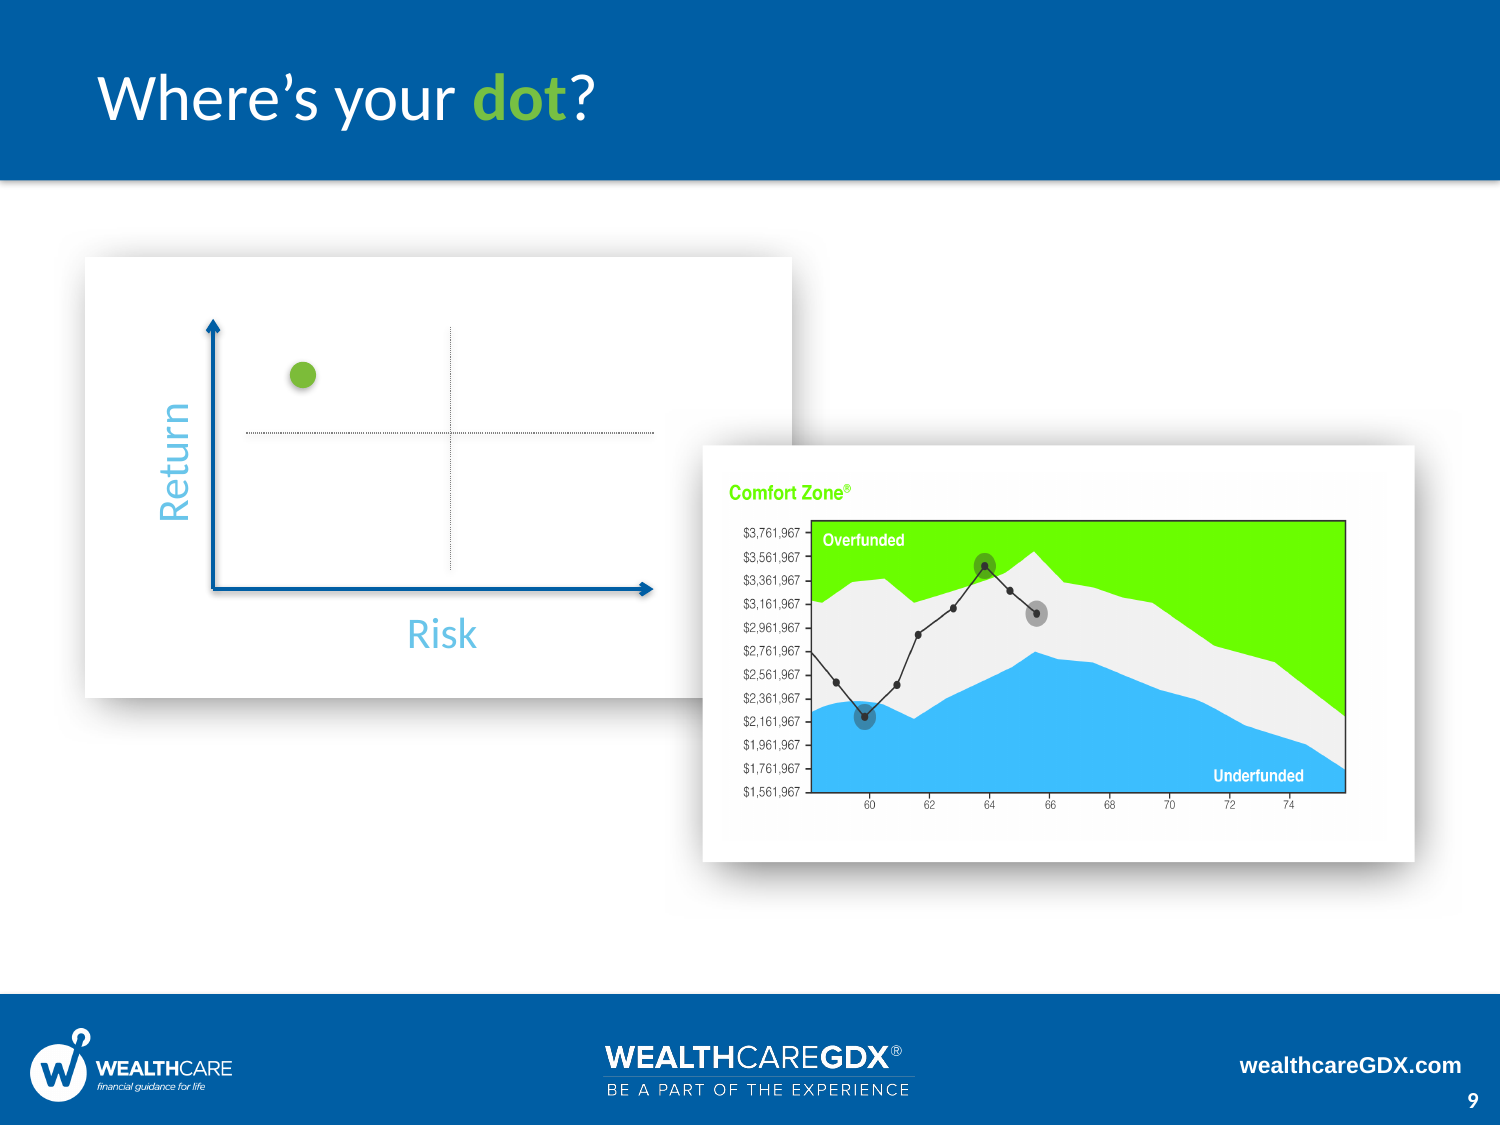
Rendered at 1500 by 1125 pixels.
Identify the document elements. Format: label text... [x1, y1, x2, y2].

picture [587, 1022, 931, 1108]
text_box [84, 257, 792, 699]
list Where’s your dot? [82, 46, 1358, 210]
text_box [702, 445, 1415, 863]
picture [30, 1028, 232, 1102]
picture [721, 472, 1387, 841]
